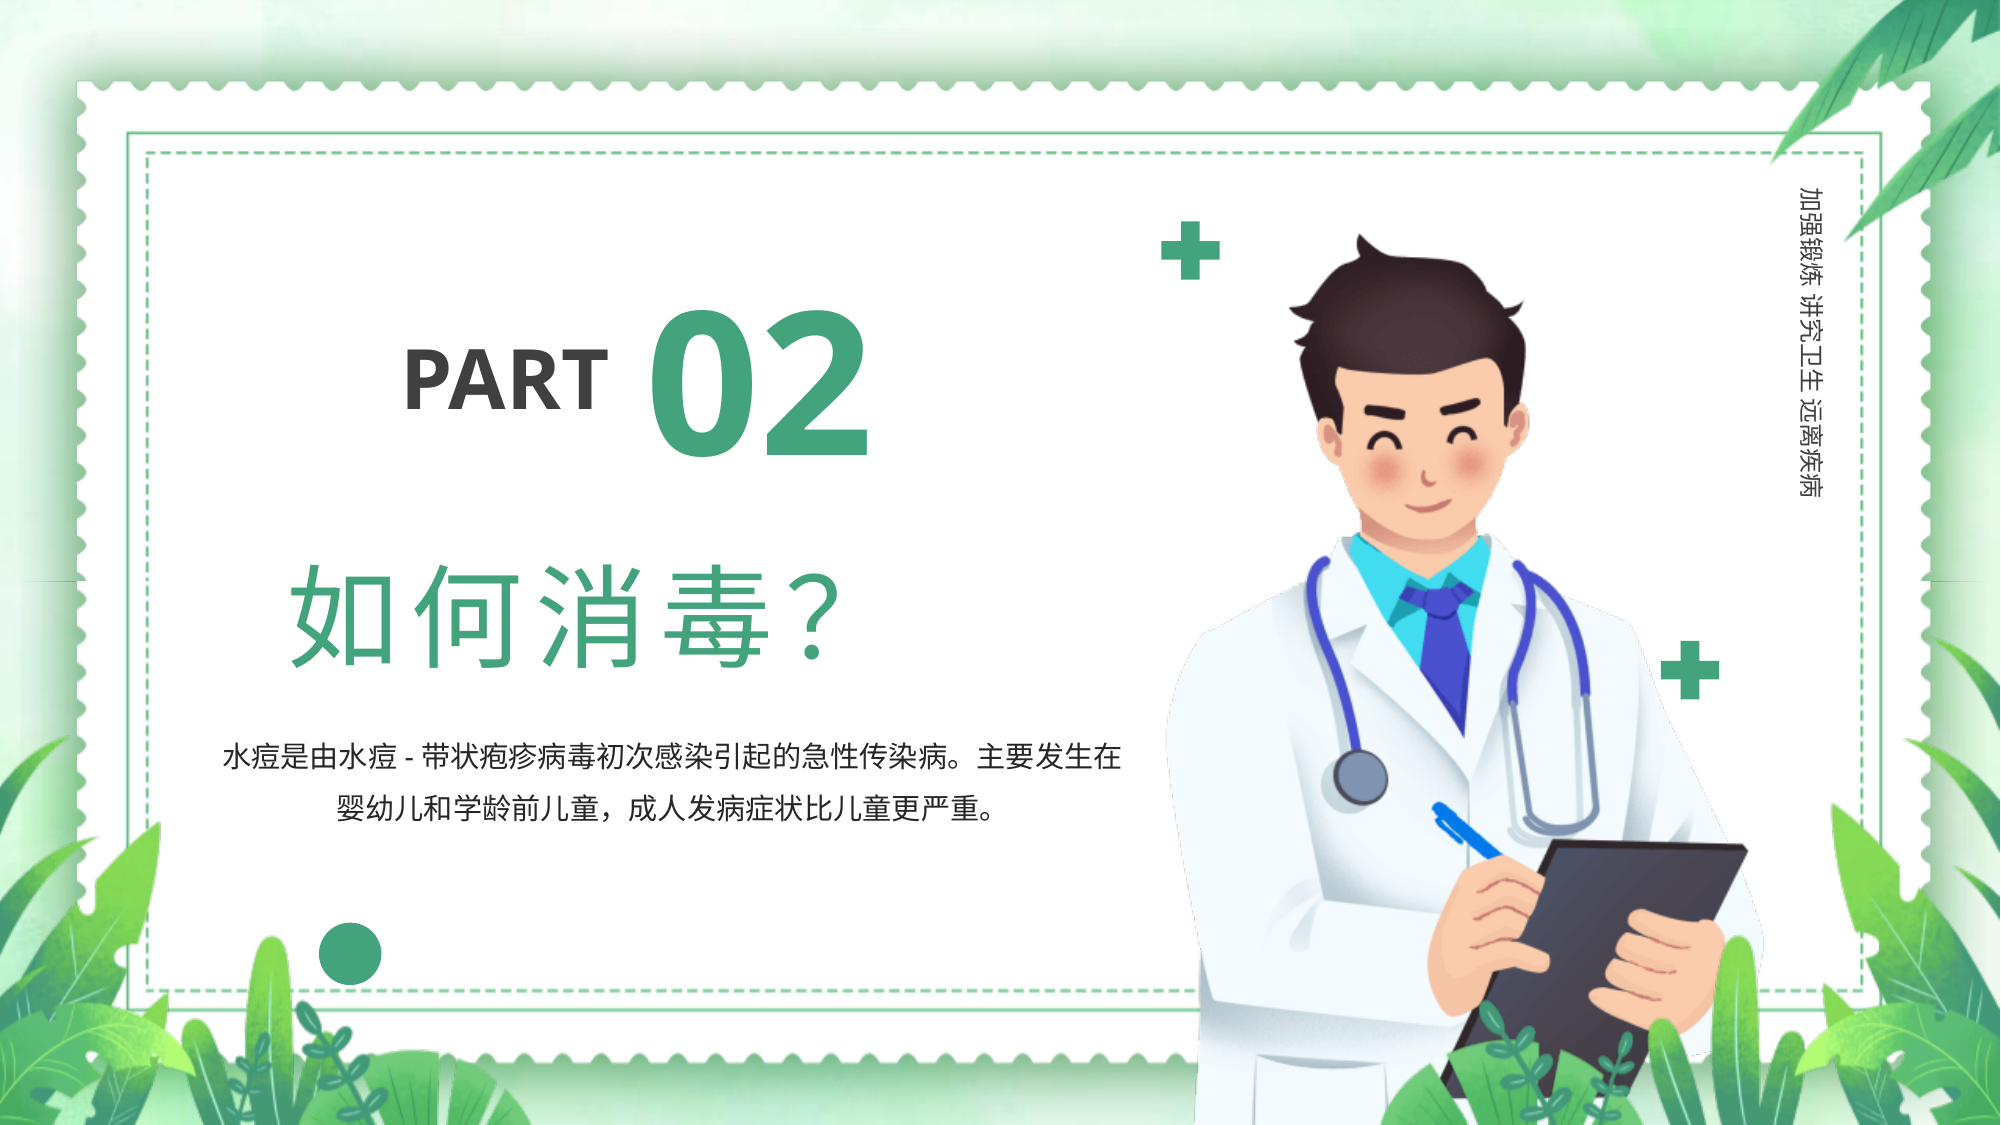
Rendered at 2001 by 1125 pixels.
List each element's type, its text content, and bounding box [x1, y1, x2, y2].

text_box [1160, 220, 1221, 281]
text_box [1660, 640, 1720, 700]
text_box [317, 921, 383, 987]
text_box 加强锻炼 讲究卫生 远离疾病 [1774, 173, 1835, 929]
text_box 水痘是由水痘-带状疱疹病毒初次感染引起的急性传染病。主要发生在婴幼儿和学龄前儿童，成人发病症状比儿童更严重。 [194, 713, 1151, 833]
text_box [381, 248, 945, 506]
text_box 如何消毒？ [271, 539, 1074, 690]
picture [0, 0, 2000, 1125]
